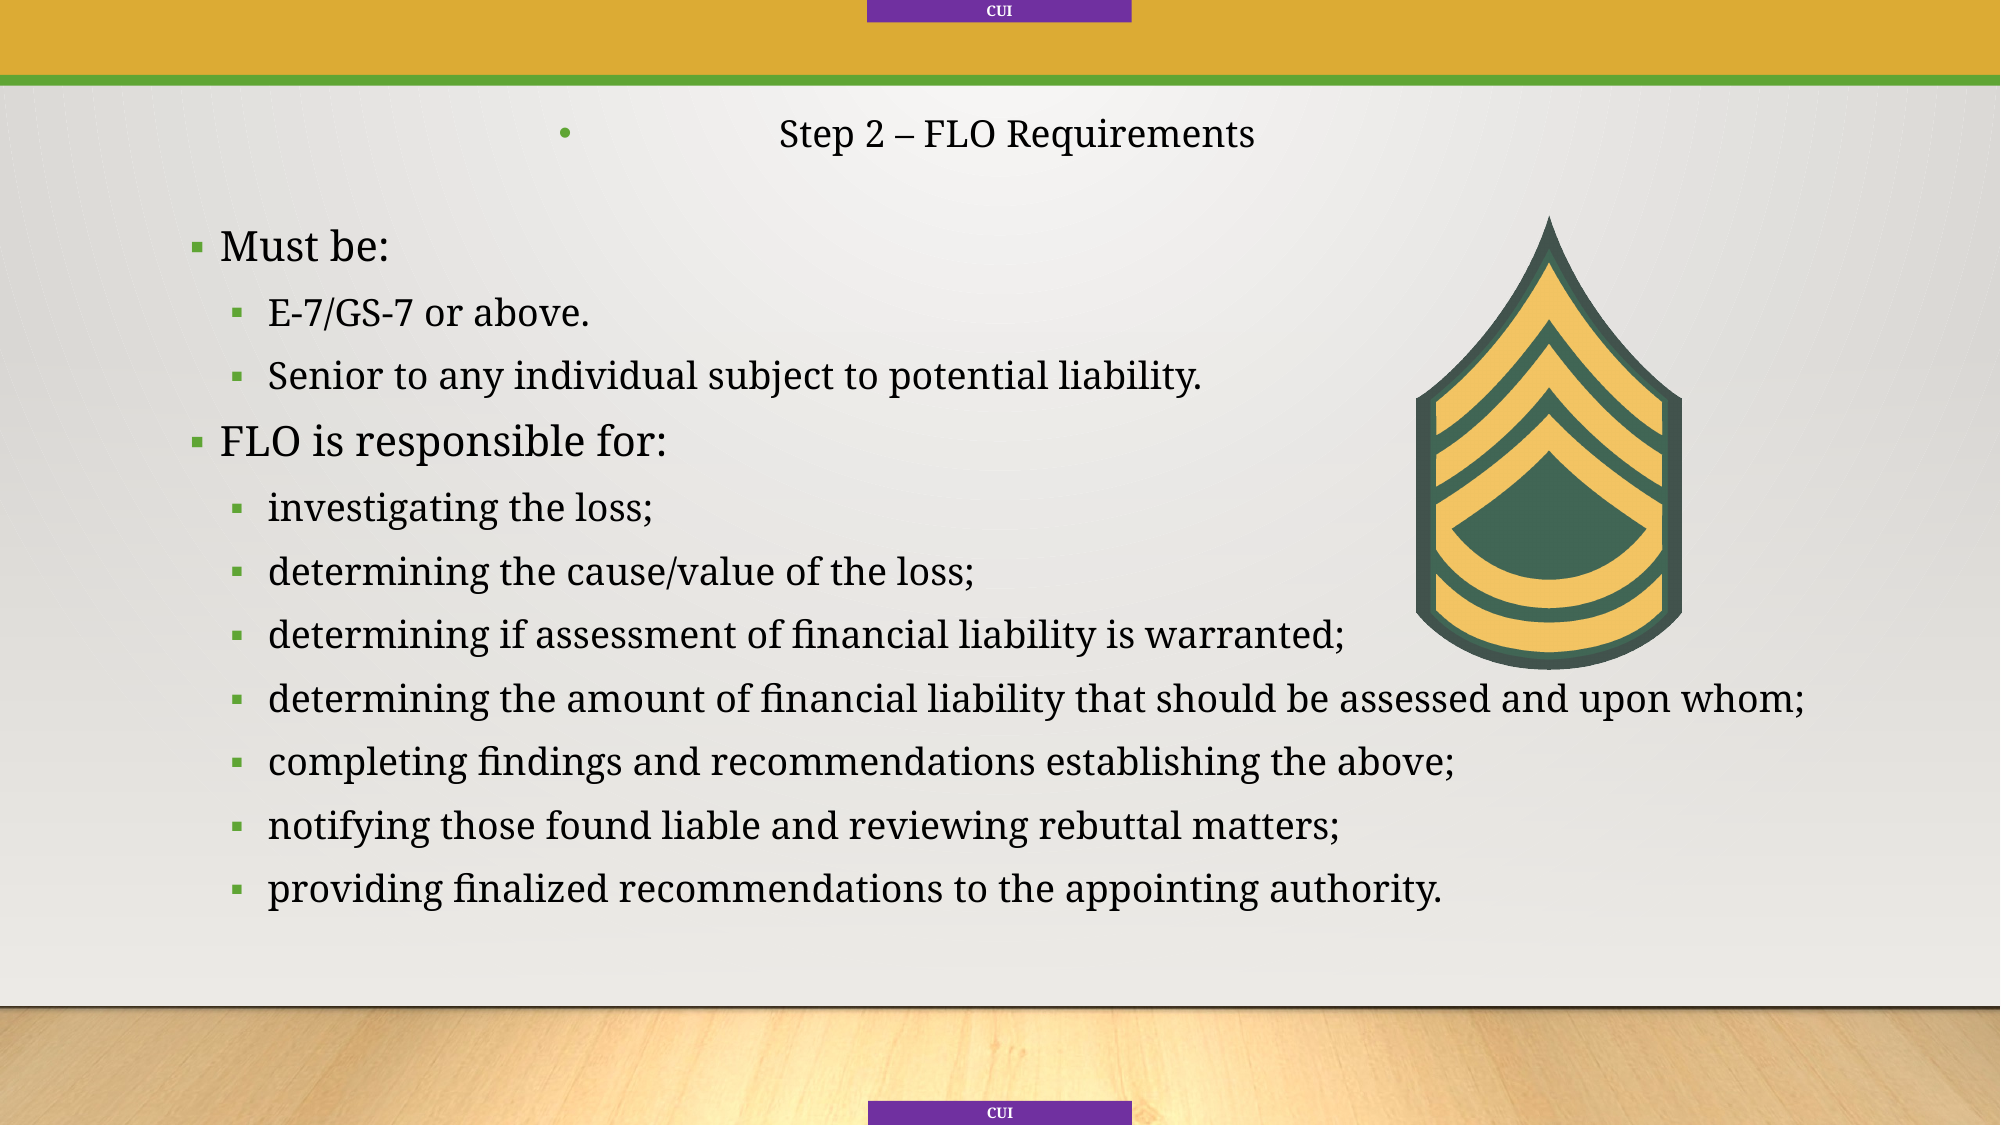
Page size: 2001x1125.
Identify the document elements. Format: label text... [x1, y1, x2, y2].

list Step 2 – FLO Requirements [246, 93, 1755, 163]
picture [0, 1006, 2000, 1125]
picture [1416, 215, 1683, 670]
list Must be: E-7/GS-7 or above. Senior to any individual subject to potential liability. FLO is responsible for: investigating the loss; determining the cause/value of the loss; determining if assessment of financial liability is warranted; determining the amount of financial liability that should be assessed and upon whom; completing findings and recommendations establishing the above; notifying those found liable and reviewing rebuttal matters; providing finalized recommendations to the appointing authority. [174, 215, 1825, 963]
